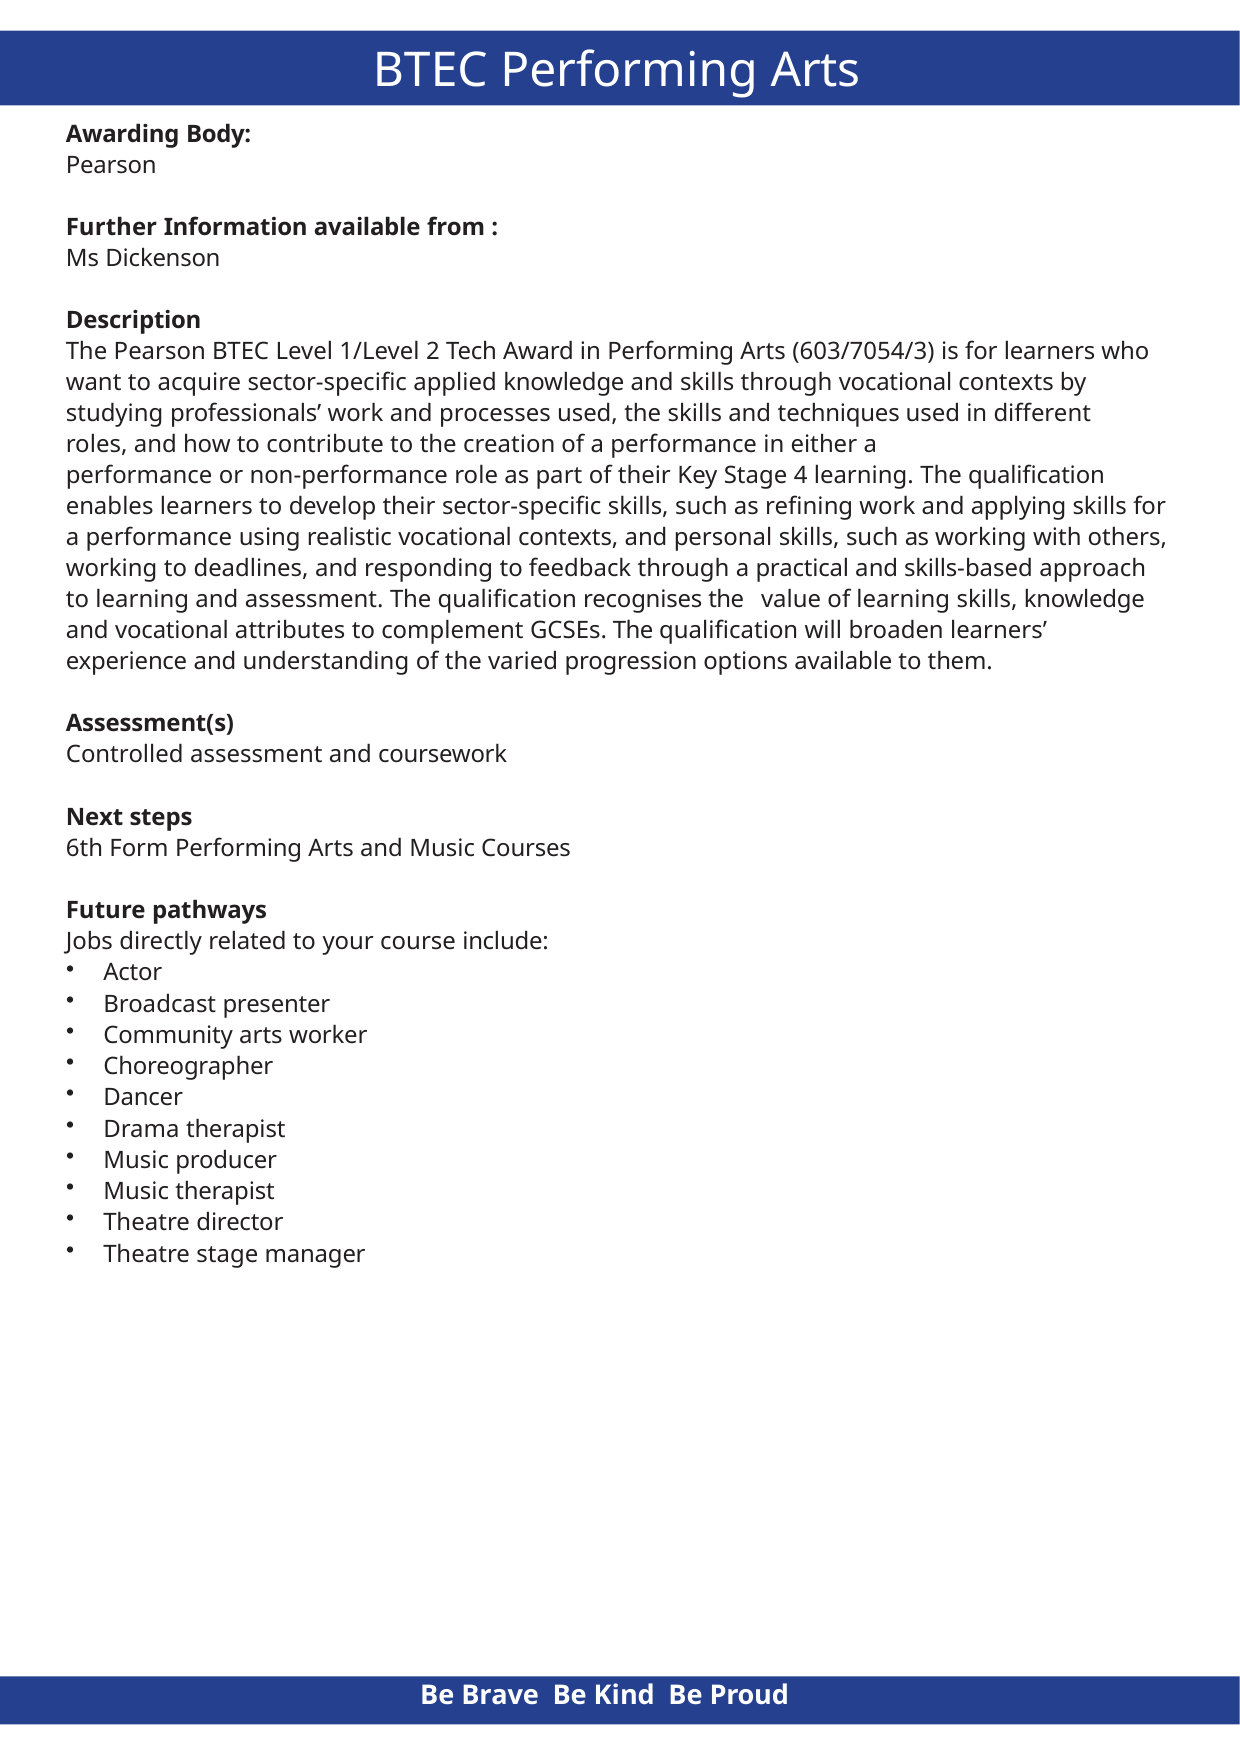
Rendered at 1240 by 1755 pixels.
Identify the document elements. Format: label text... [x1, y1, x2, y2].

title BTEC Performing Arts [131, 36, 1109, 113]
footer Be Brave Be Kind Be Proud [417, 1656, 823, 1755]
text_box Awarding Body: Pearson Further Information available from : Ms Dickenson Description The Pearson BTEC Level 1/Level 2 Tech Award in Performing Arts (603/7054/3) is for learners who want to acquire sector-specific applied knowledge and skills through vocational contexts by studying professionals’ work and processes used, the skills and techniques used in different roles, and how to contribute to the creation of a performance in either a performance or non-performance role as part of their Key Stage 4 learning. The qualification enables learners to develop their sector-specific skills, such as refining work and applying skills for a performance using realistic vocational contexts, and personal skills, such as working with others, working to deadlines, and responding to feedback through a practical and skills-based approach to learning and assessment. The qualification recognises the value of learning skills, knowledge and vocational attributes to complement GCSEs. The qualification will broaden learners’ experience and understanding of the varied progression options available to them. Assessment(s) Controlled assessment and coursework Next steps 6th Form Performing Arts and Music Courses Future pathways Jobs directly related to your course include: Actor Broadcast presenter Community arts worker Choreographer Dancer Drama therapist Music producer Music therapist Theatre director Theatre stage manager [63, 113, 1174, 1267]
